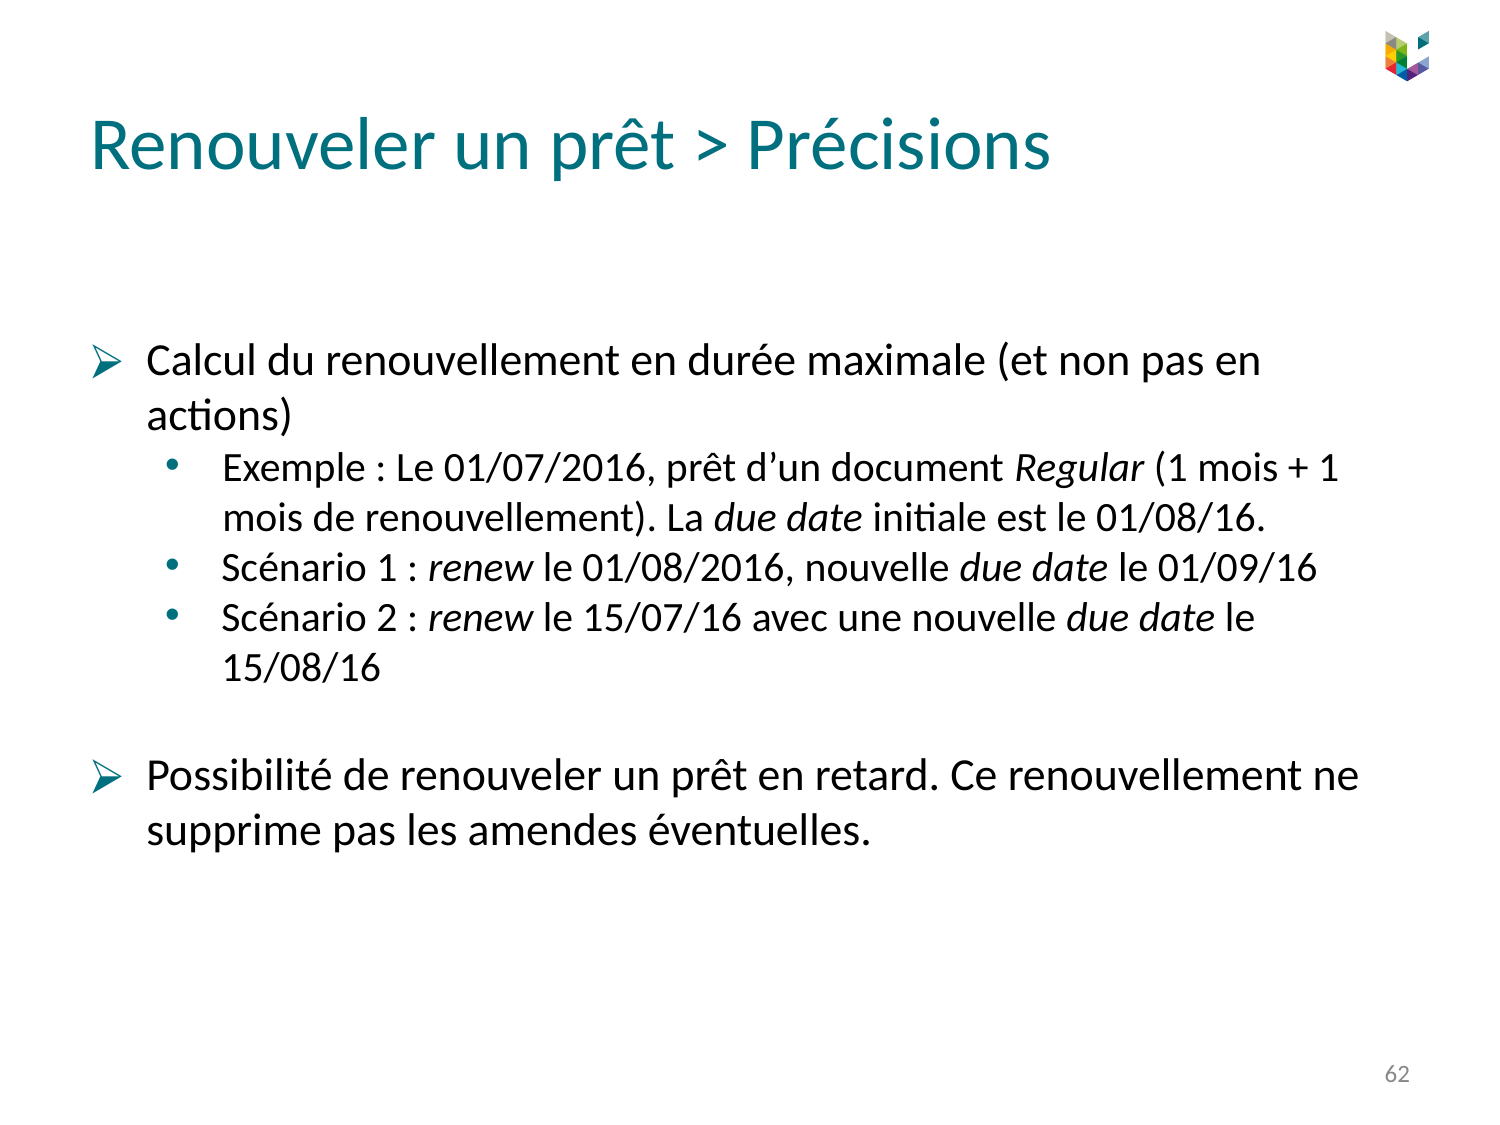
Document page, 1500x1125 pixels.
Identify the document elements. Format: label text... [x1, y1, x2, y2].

text_box Calcul du renouvellement en durée maximale (et non pas en actions) Exemple : Le 01/07/2016, prêt d’un document Regular (1 mois + 1 mois de renouvellement). La due date initiale est le 01/08/16. Scénario 1 : renew le 01/08/2016, nouvelle due date le 01/09/16 Scénario 2 : renew le 15/07/16 avec une nouvelle due date le 15/08/16 Possibilité de renouveler un prêt en retard. Ce renouvellement ne supprime pas les amendes éventuelles. [75, 322, 1425, 863]
picture [1366, 11, 1448, 101]
slide_number 62 [1074, 1042, 1425, 1103]
text_box Renouveler un prêt > Précisions [74, 88, 1425, 191]
